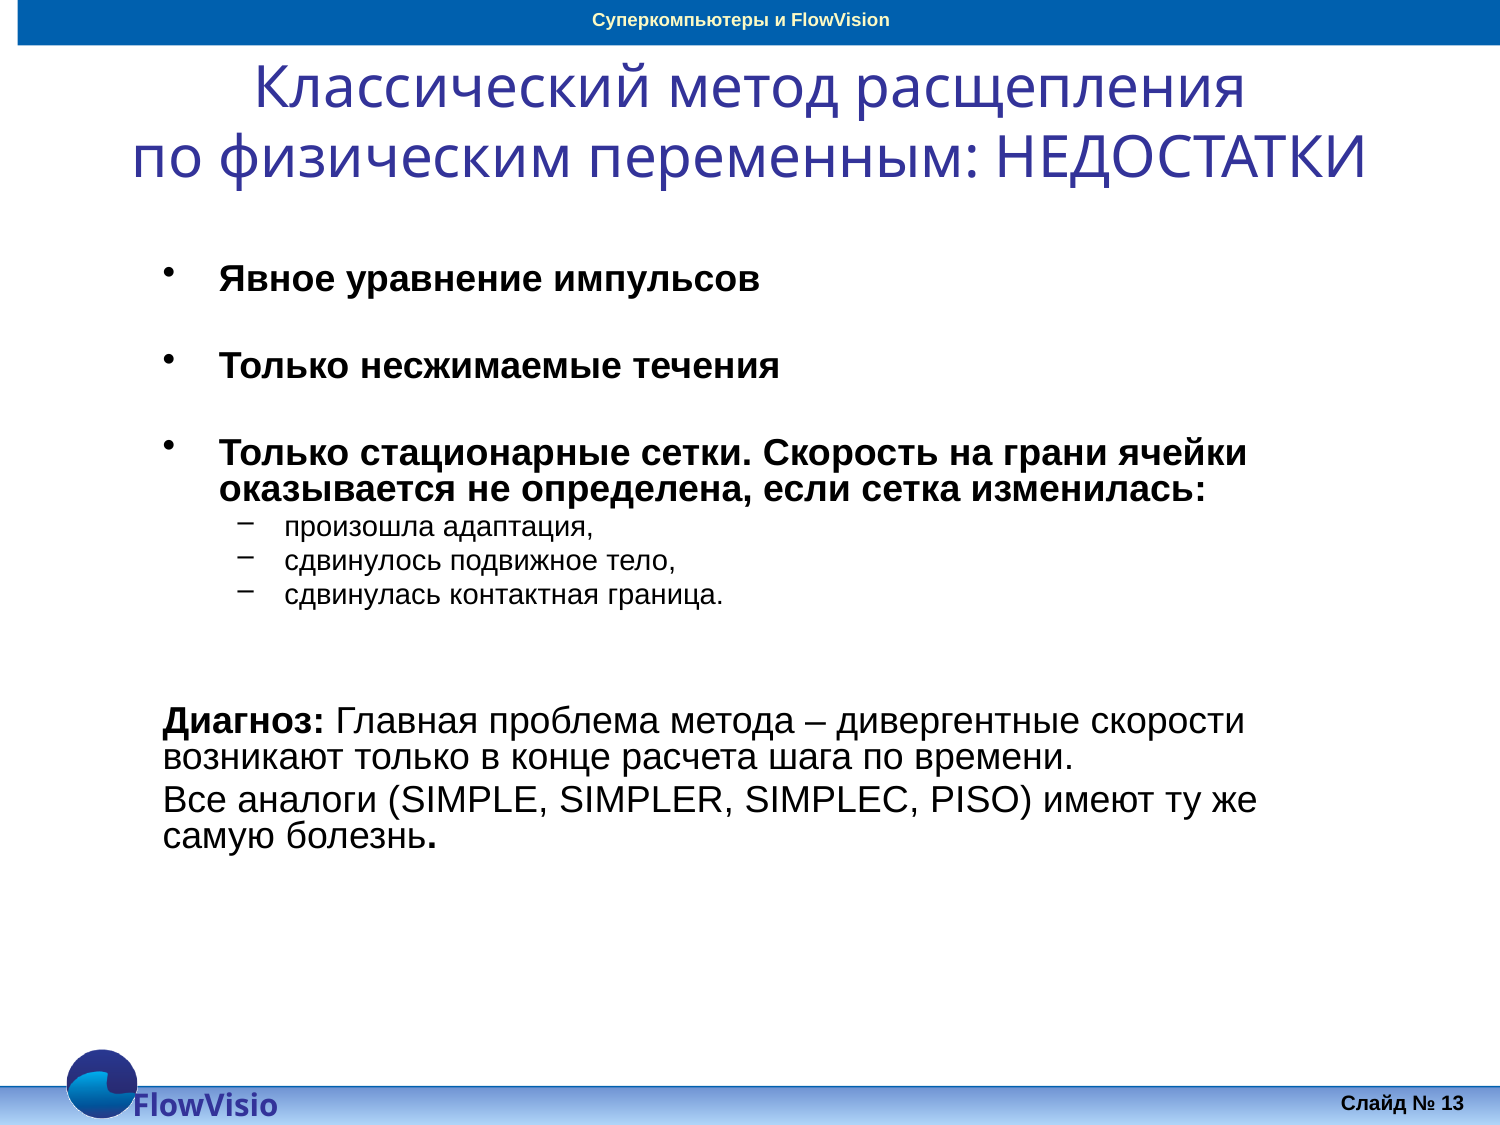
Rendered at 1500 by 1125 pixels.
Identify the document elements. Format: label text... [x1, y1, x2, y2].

list Явное уравнение импульсов Только несжимаемые течения Только стационарные сетки. Скорость на грани ячейки оказывается не определена, если сетка изменилась: произошла адаптация, сдвинулось подвижное тело, сдвинулась контактная граница. Диагноз: Главная проблема метода – дивергентные скорости возникают только в конце расчета шага по времени. Все аналоги (SIMPLE, SIMPLER, SIMPLEC, PISO) имеют ту же самую болезнь. [147, 255, 1353, 929]
title Классический метод расщепления по физическим переменным: НЕДОСТАТКИ [0, 54, 1500, 185]
picture [64, 1042, 142, 1125]
